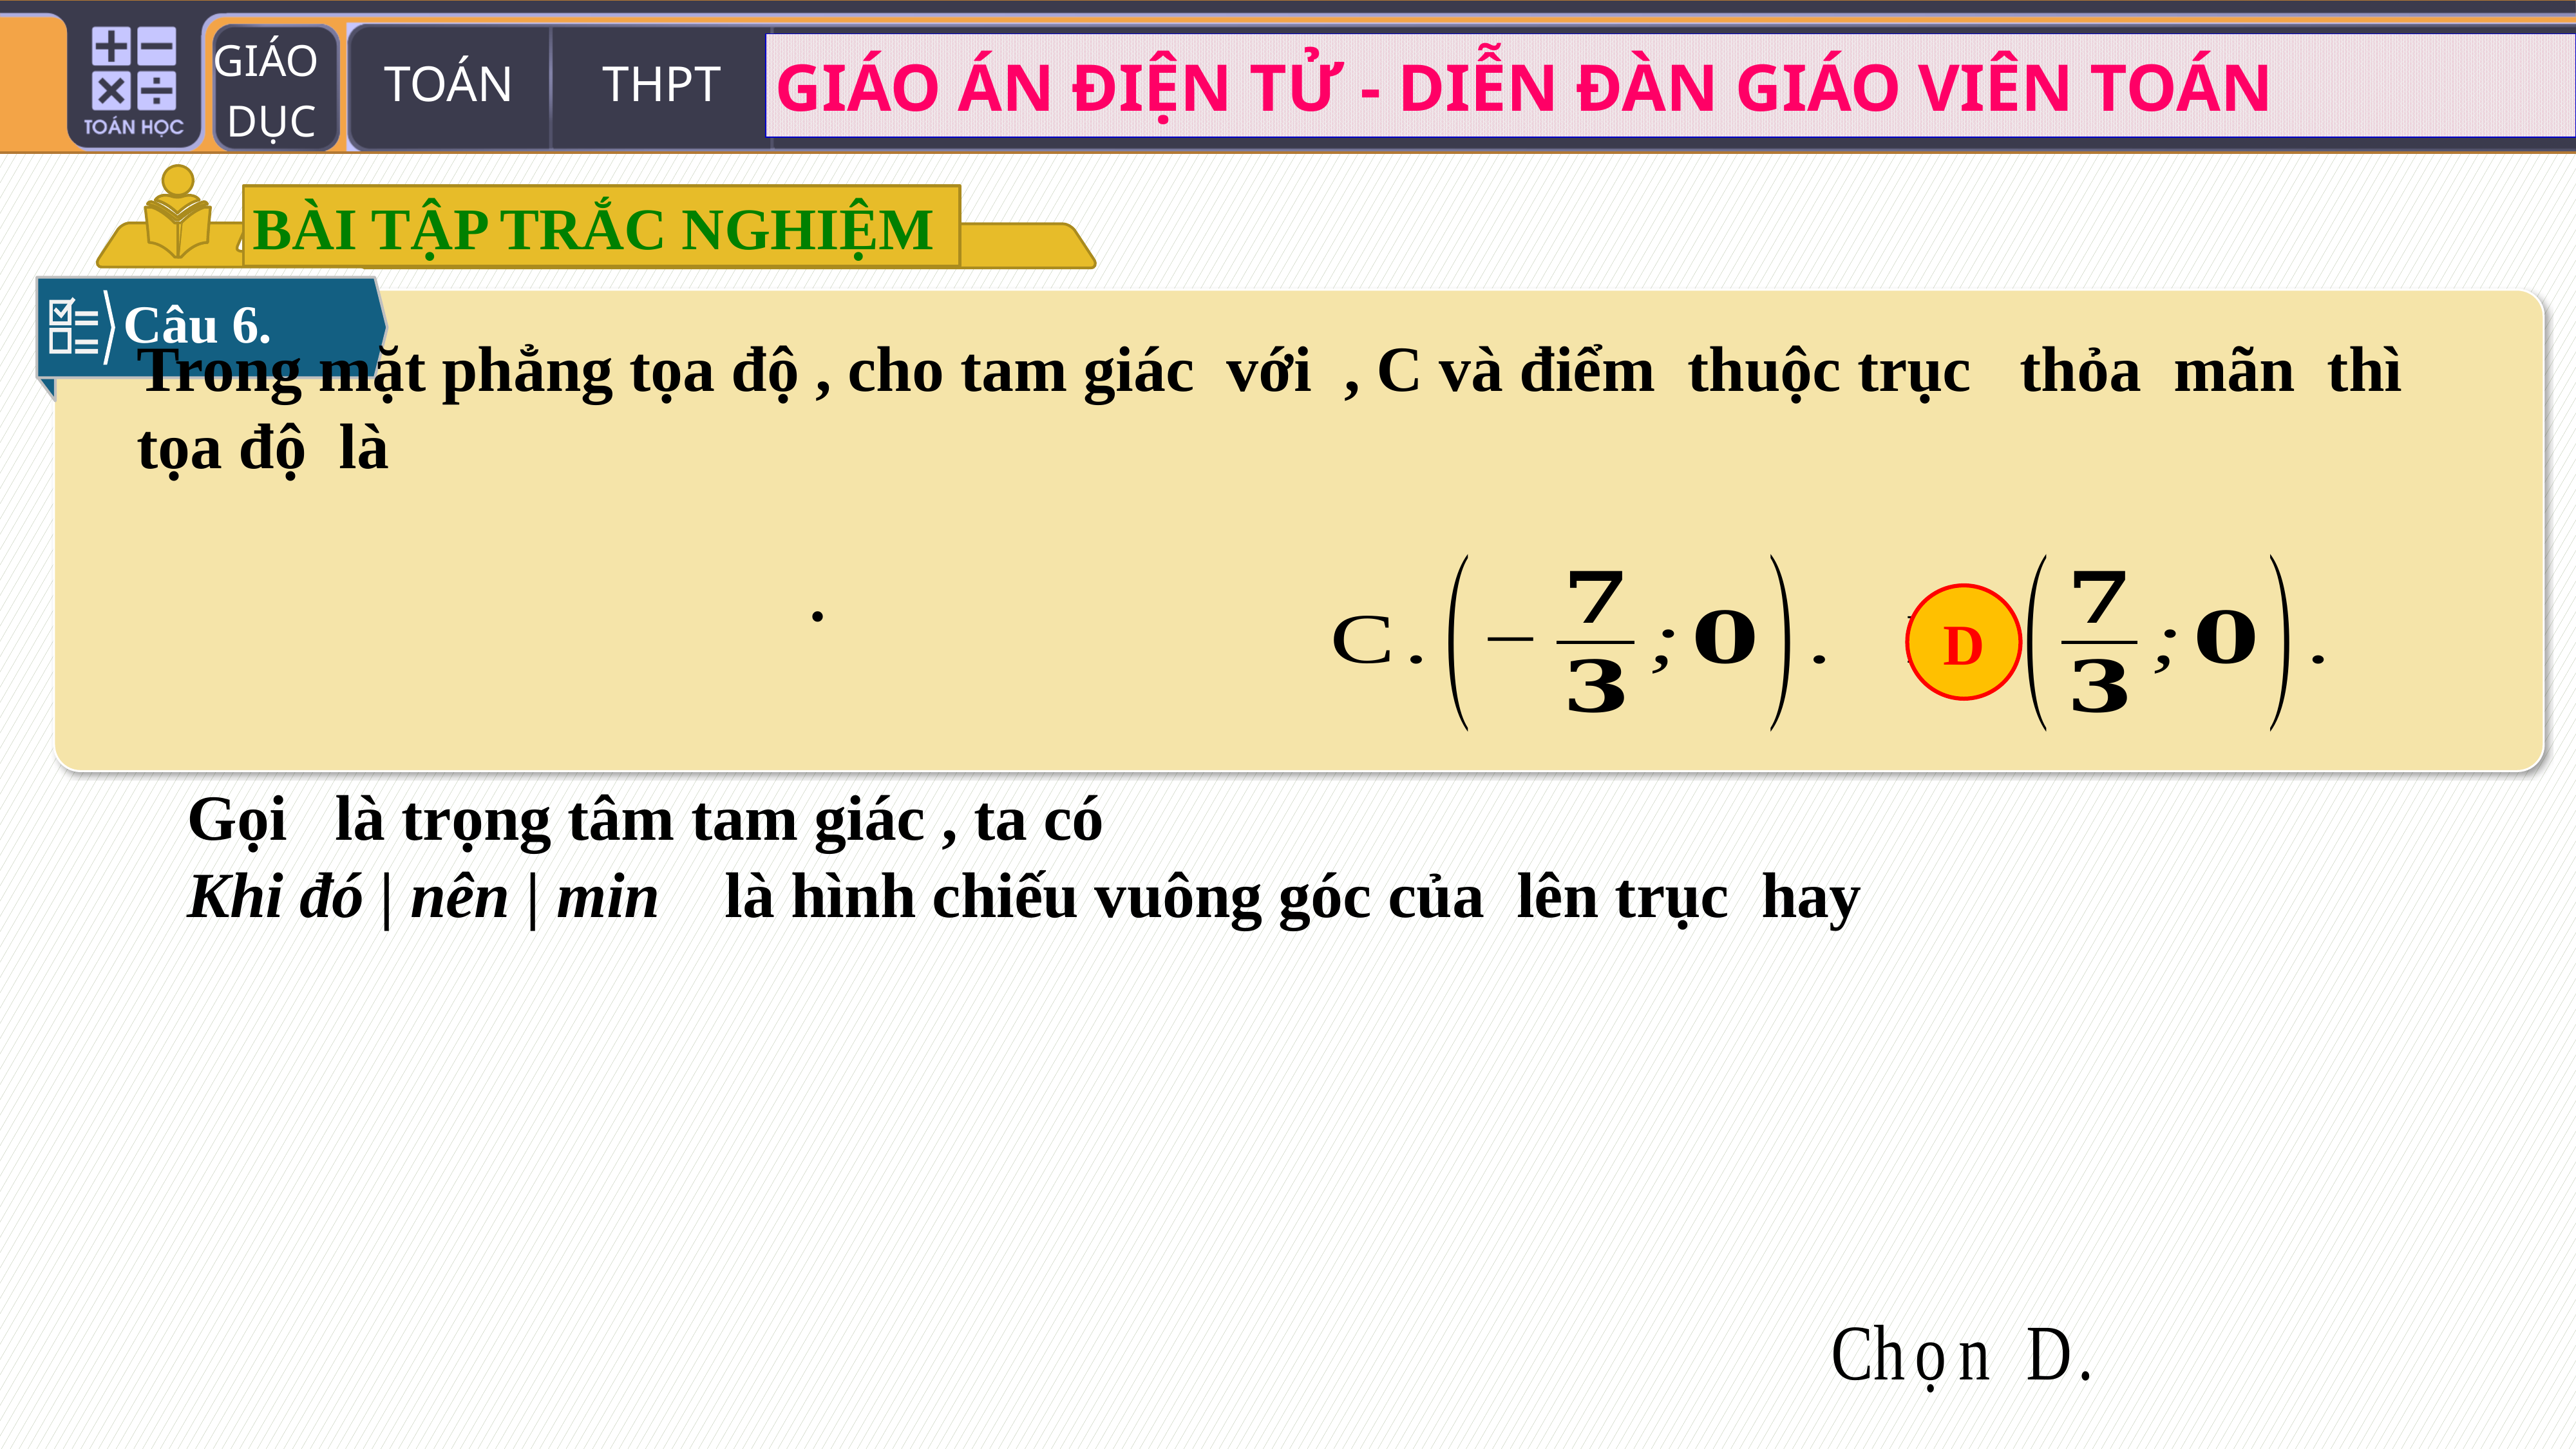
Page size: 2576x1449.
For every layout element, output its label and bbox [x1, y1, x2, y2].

text_box [37, 277, 2544, 772]
text_box [95, 165, 1097, 269]
